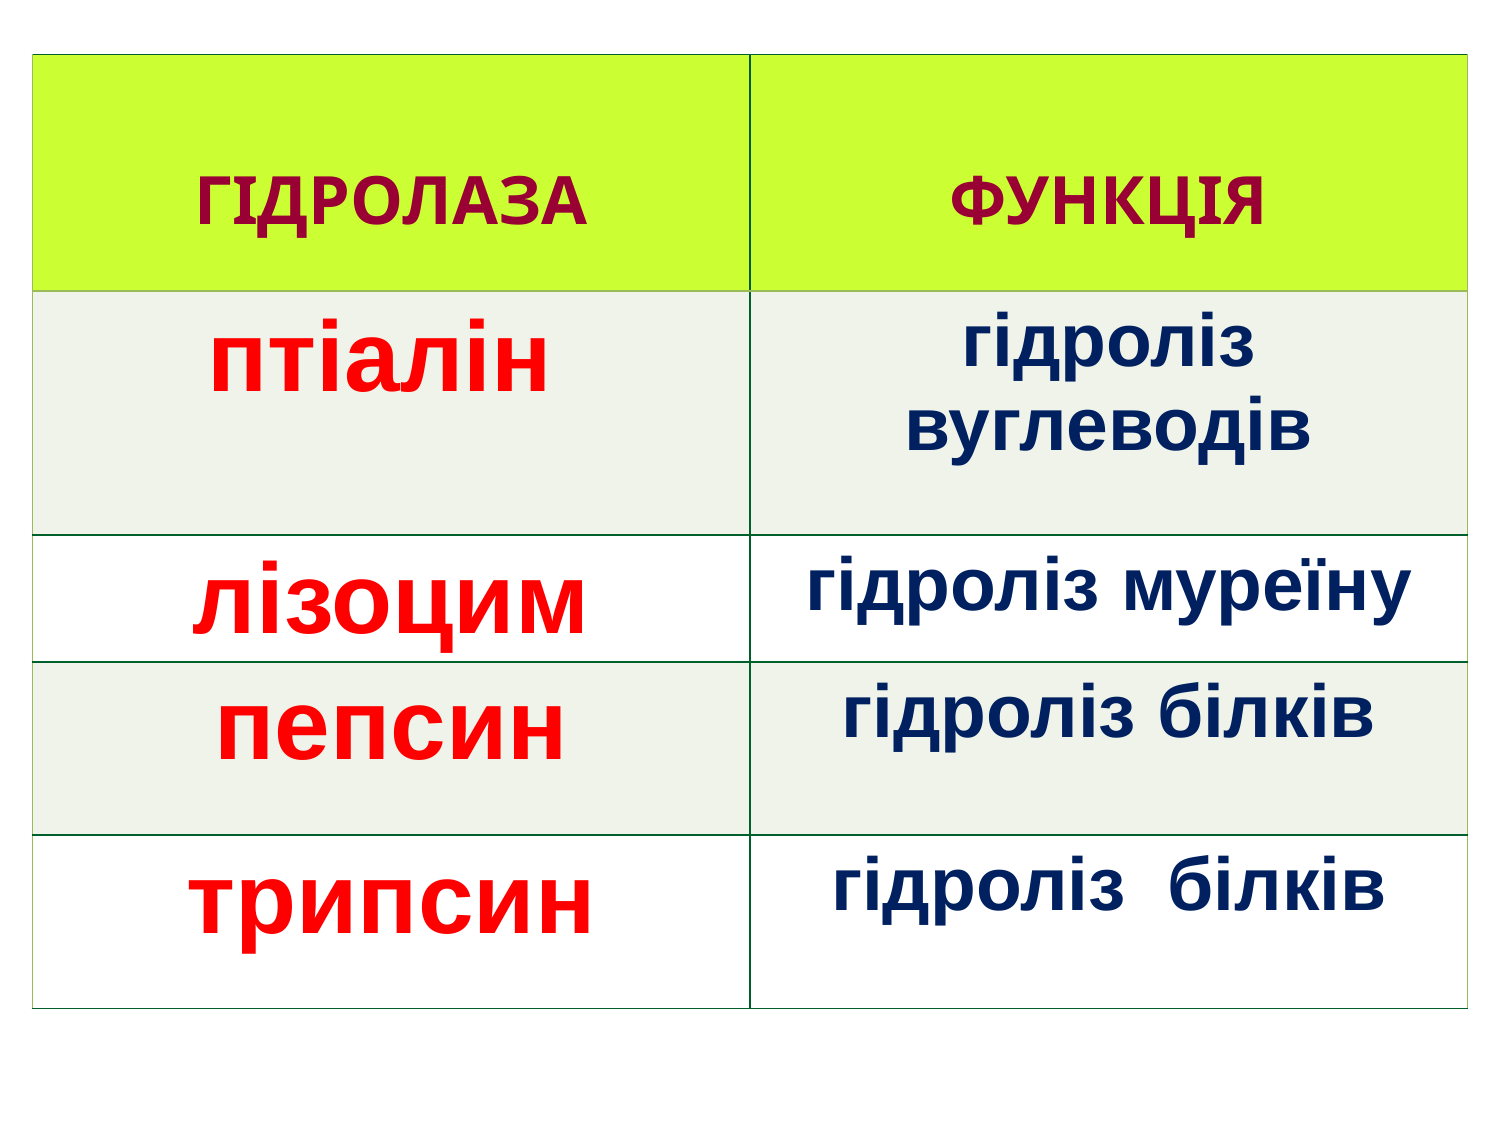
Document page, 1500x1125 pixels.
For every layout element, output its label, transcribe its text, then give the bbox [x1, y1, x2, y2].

table_cell гідроліз білків [751, 836, 1467, 1008]
table_header ГІДРОЛАЗА [33, 55, 749, 290]
table_cell птіалін [33, 292, 749, 534]
table_cell лізоцим [33, 536, 749, 661]
table_cell гідроліз білків [751, 663, 1467, 834]
table_cell трипсин [33, 836, 749, 1008]
table_header ФУНКЦІЯ [751, 55, 1467, 290]
table_cell гідроліз вуглеводів [751, 292, 1467, 534]
table_cell гідроліз муреїну [751, 536, 1467, 661]
table_cell пепсин [33, 663, 749, 834]
